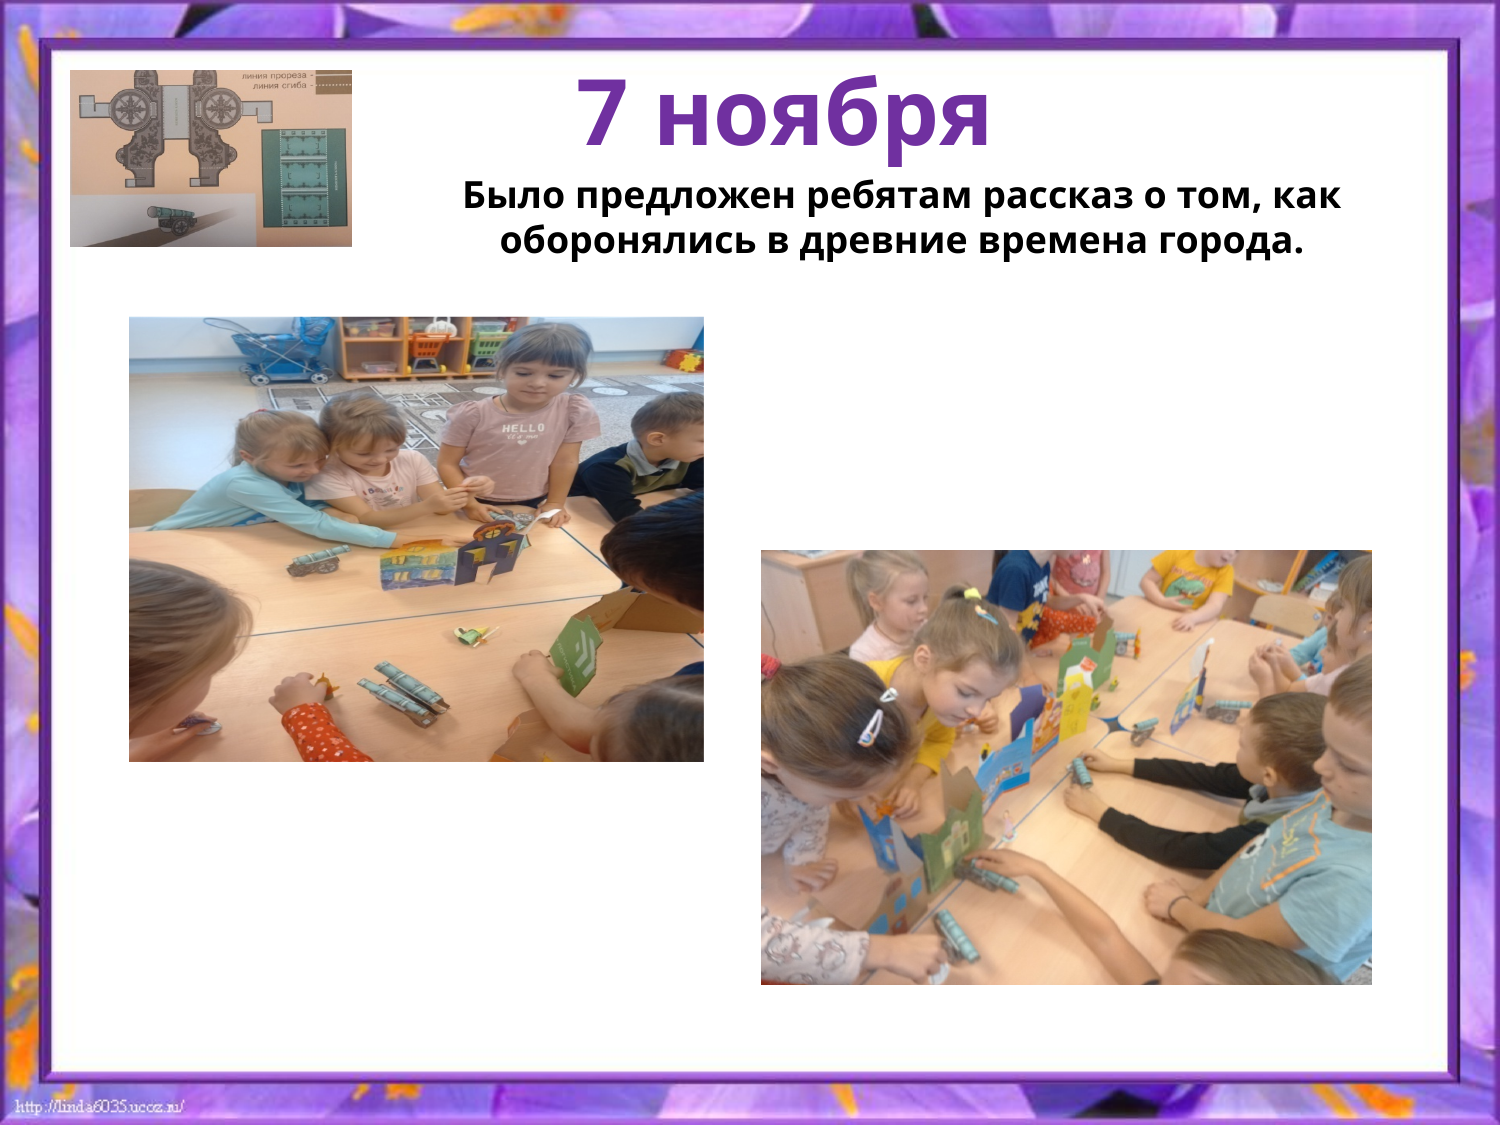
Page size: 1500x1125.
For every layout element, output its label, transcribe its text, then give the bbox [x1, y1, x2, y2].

picture [0, 0, 1500, 1125]
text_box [256, 46, 1256, 861]
text_box Было предложен ребятам рассказ о том, как оборонялись в древние времена города. [1260, 163, 1430, 269]
